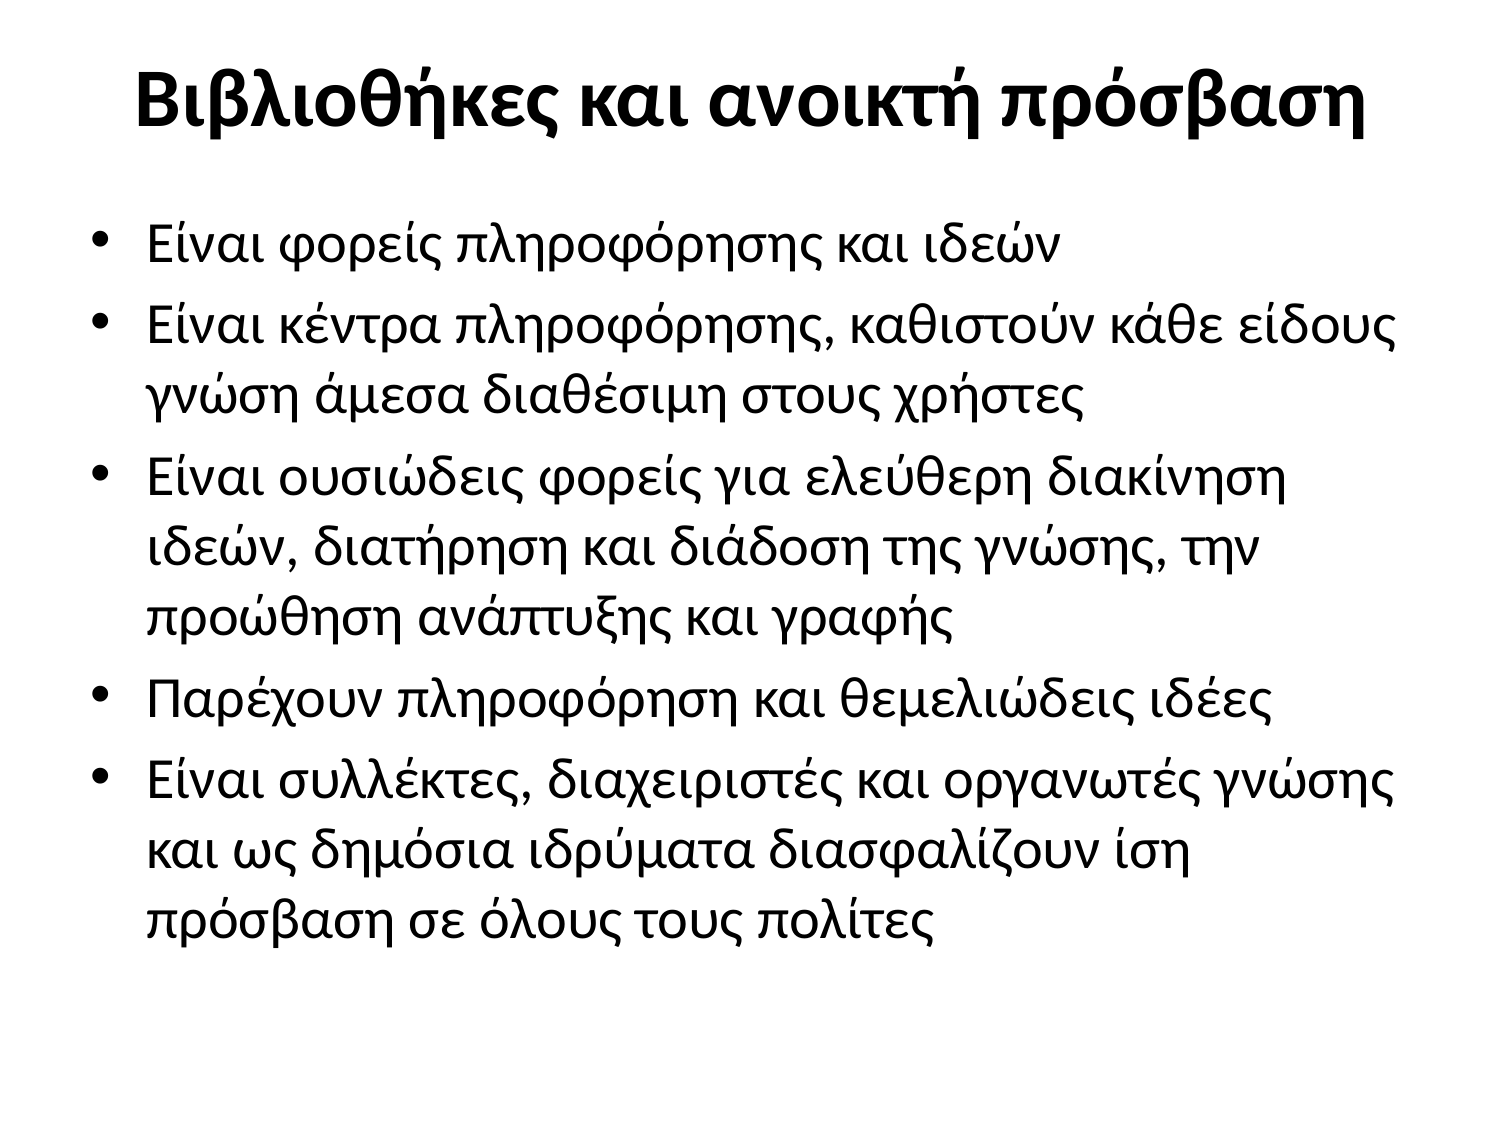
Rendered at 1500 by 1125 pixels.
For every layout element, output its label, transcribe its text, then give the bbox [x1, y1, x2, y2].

list Είναι φορείς πληροφόρησης και ιδεών Είναι κέντρα πληροφόρησης, καθιστούν κάθε είδους γνώση άμεσα διαθέσιμη στους χρήστες Είναι ουσιώδεις φορείς για ελεύθερη διακίνηση ιδεών, διατήρηση και διάδοση της γνώσης, την προώθηση ανάπτυξης και γραφής Παρέχουν πληροφόρηση και θεμελιώδεις ιδέες Είναι συλλέκτες, διαχειριστές και οργανωτές γνώσης και ως δημόσια ιδρύματα διασφαλίζουν ίση πρόσβαση σε όλους τους πολίτες [75, 196, 1425, 1024]
title Βιβλιοθήκες και ανοικτή πρόσβαση [76, 19, 1427, 169]
